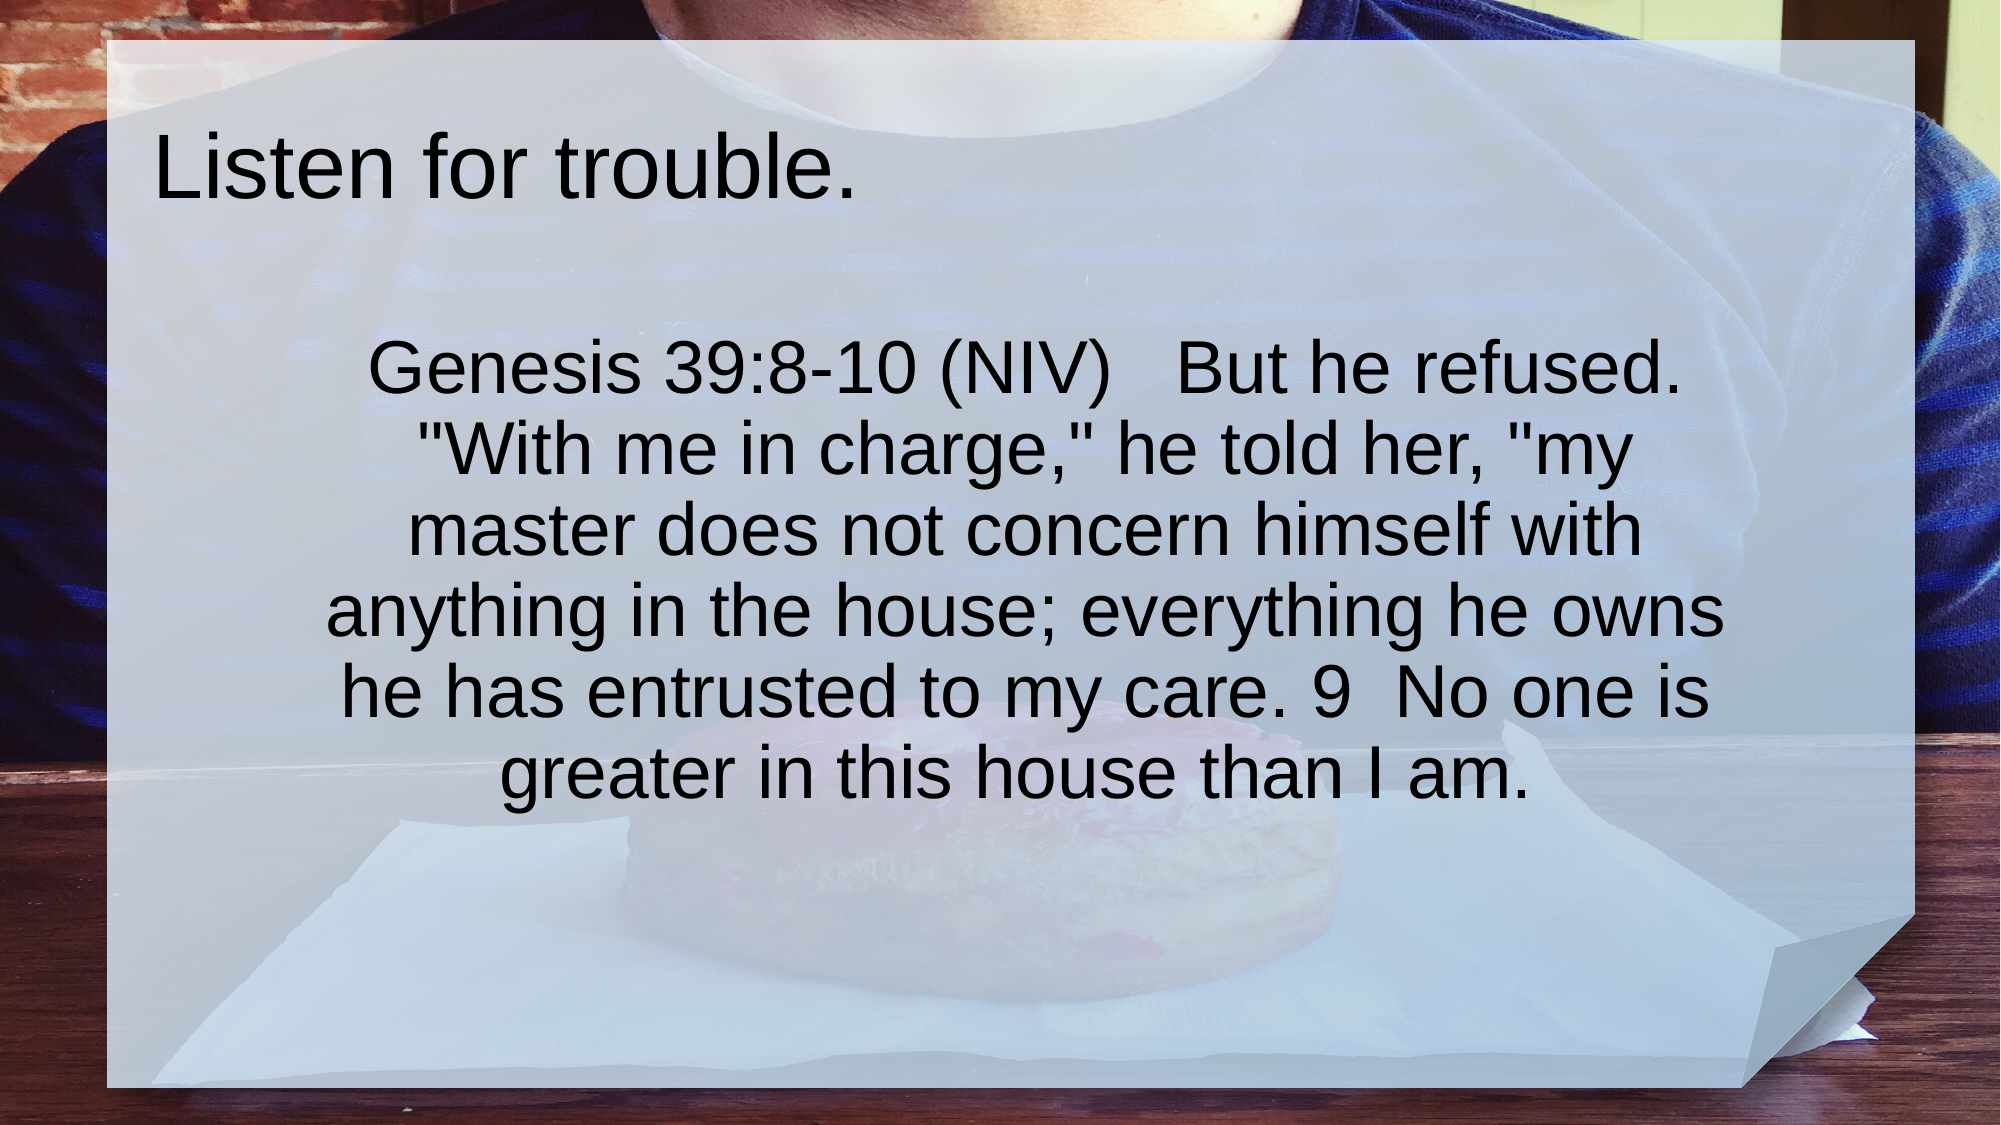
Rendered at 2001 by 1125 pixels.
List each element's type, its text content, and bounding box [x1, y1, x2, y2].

picture [0, 0, 2001, 1125]
list Genesis 39:8-10 (NIV) But he refused. "With me in charge," he told her, "my master does not concern himself with anything in the house; everything he owns he has entrusted to my care. 9 No one is greater in this house than I am. [296, 321, 1757, 1036]
title Listen for trouble. [137, 59, 1863, 278]
